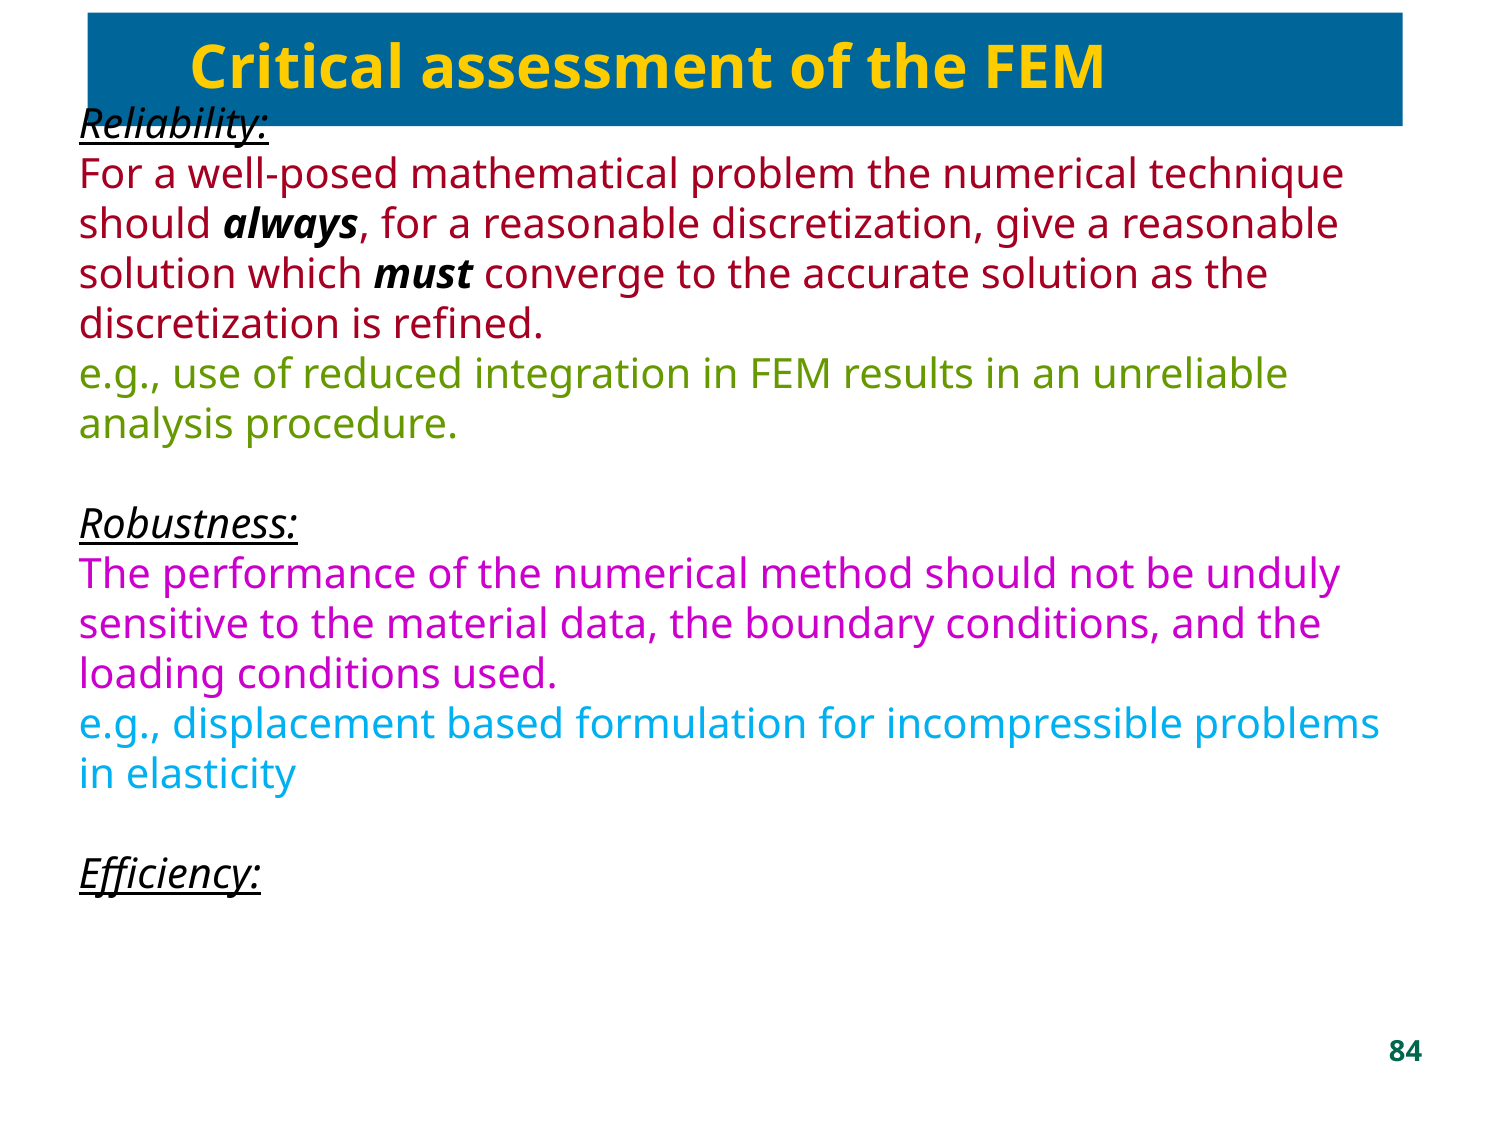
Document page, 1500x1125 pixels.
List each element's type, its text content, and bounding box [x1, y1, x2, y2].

text_box Reliability: For a well-posed mathematical problem the numerical technique should always, for a reasonable discretization, give a reasonable solution which must converge to the accurate solution as the discretization is refined. e.g., use of reduced integration in FEM results in an unreliable analysis procedure. Robustness: The performance of the numerical method should not be unduly sensitive to the material data, the boundary conditions, and the loading conditions used. e.g., displacement based formulation for incompressible problems in elasticity Efficiency: [63, 89, 1427, 955]
text_box [87, 12, 1403, 89]
slide_number 84 [1249, 1024, 1438, 1101]
text_box Critical assessment of the FEM [174, 37, 1338, 89]
